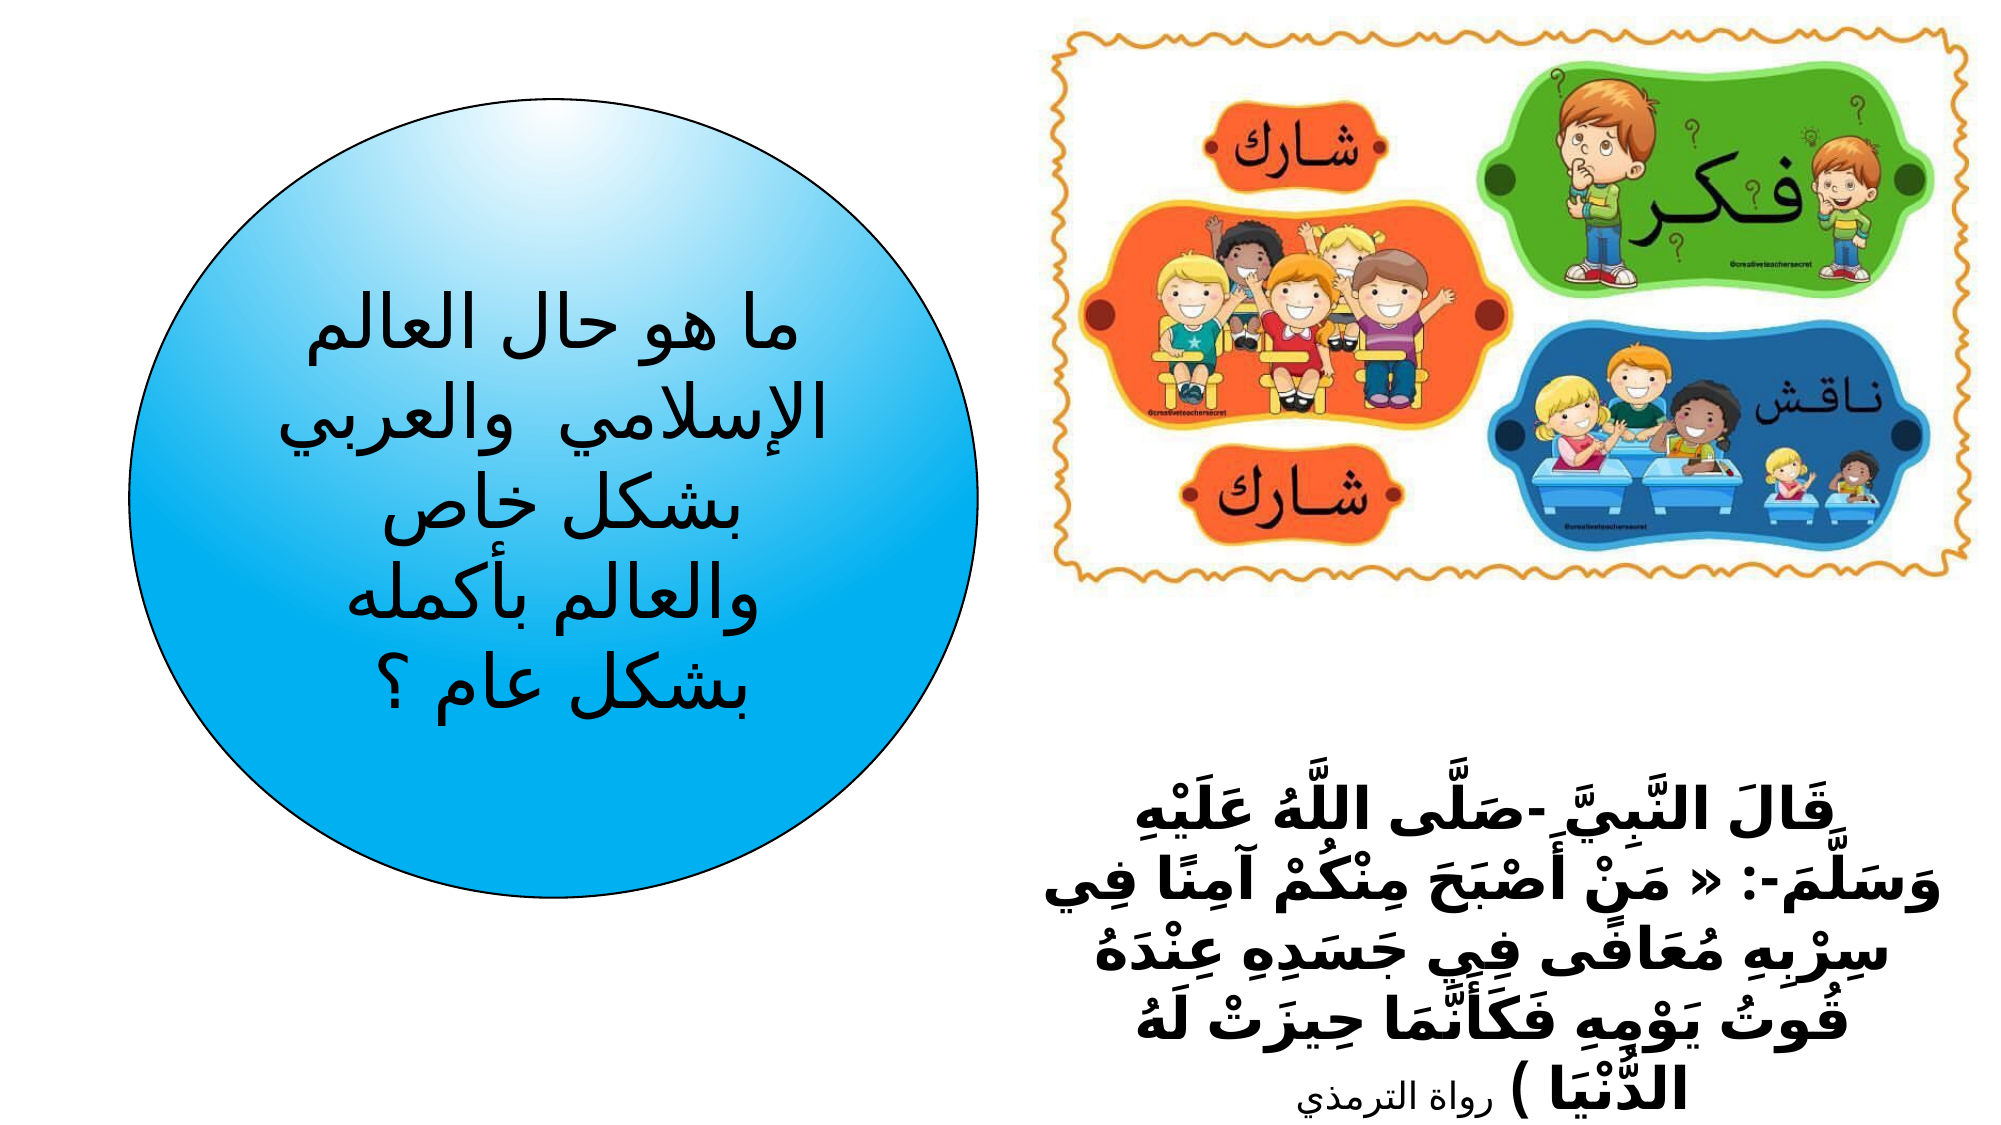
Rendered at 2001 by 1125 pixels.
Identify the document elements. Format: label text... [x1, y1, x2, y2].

text_box قَالَ النَّبِيَّ -صَلَّى اللَّهُ عَلَيْهِ وَسَلَّمَ-: « مَنْ أَصْبَحَ مِنْكُمْ آمِنًا فِي سِرْبِهِ مُعَافًى فِي جَسَدِهِ عِنْدَهُ قُوتُ يَوْمِهِ فَكَأَنَّمَا حِيزَتْ لَهُ الدُّنْيَا ) رواة الترمذي [1022, 763, 1964, 1125]
text_box ما هو حال العالم الإسلامي والعربي بشكل خاص والعالم بأكمله بشكل عام ؟ [128, 98, 979, 899]
picture [1022, 0, 2000, 611]
